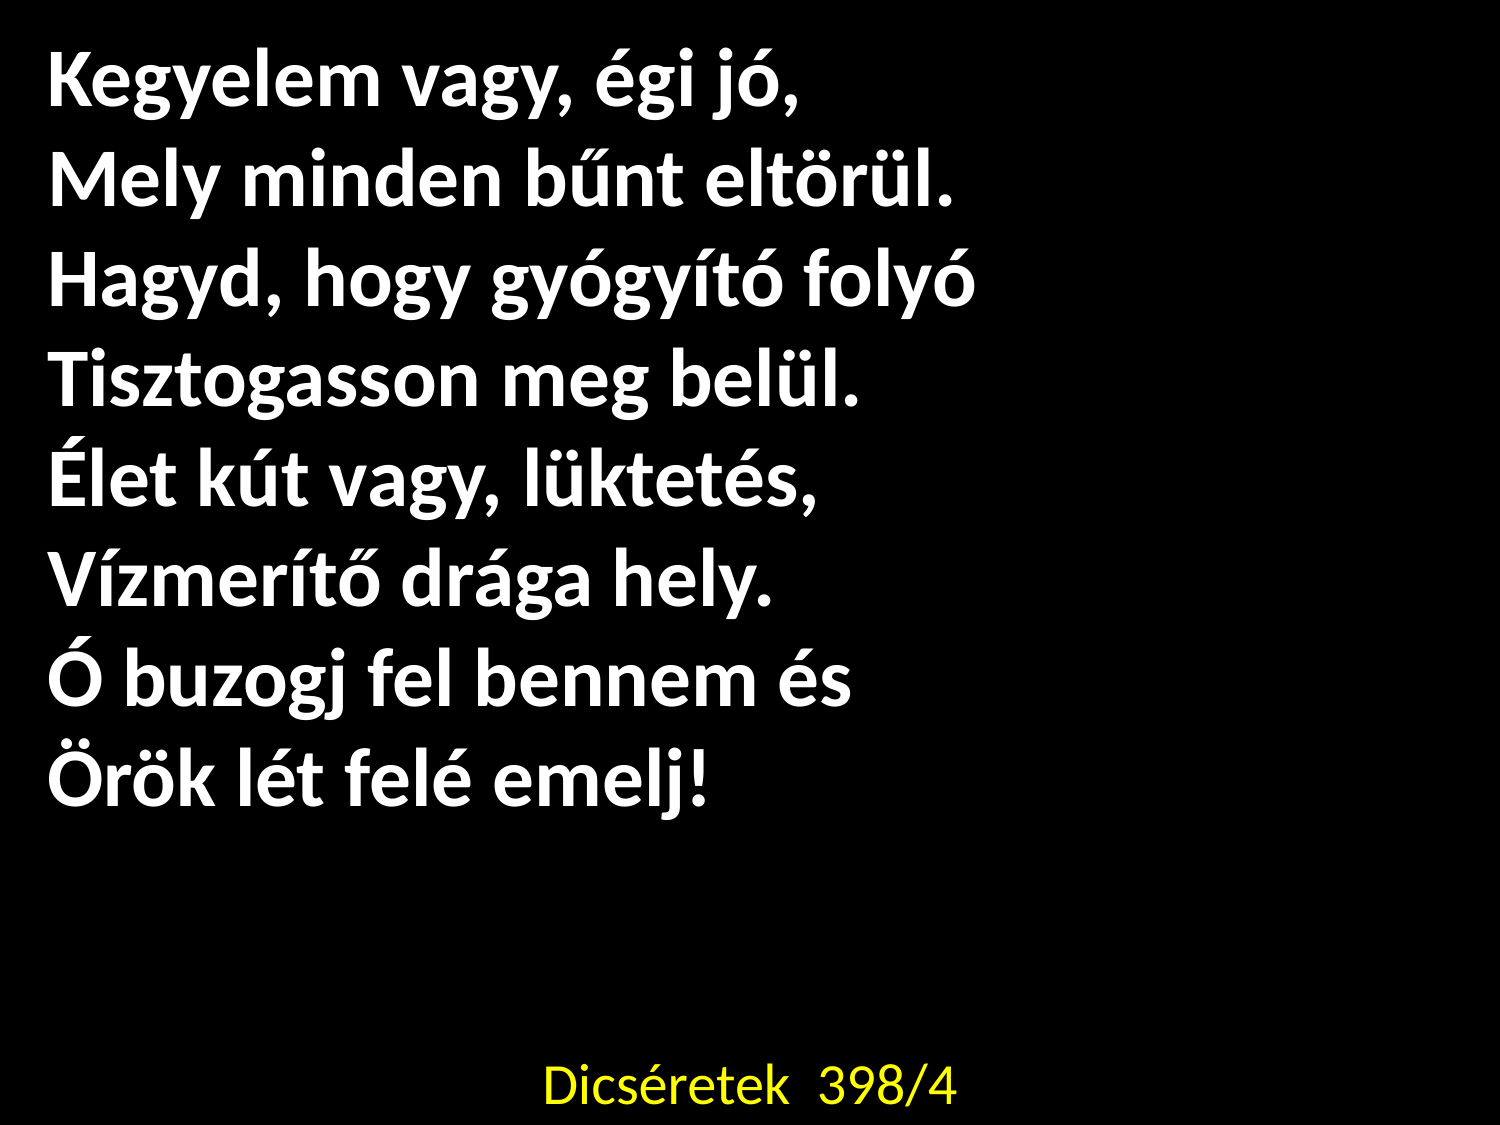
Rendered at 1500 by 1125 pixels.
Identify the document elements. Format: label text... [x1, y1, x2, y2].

text_box Kegyelem vagy, égi jó, Mely minden bűnt eltörül. Hagyd, hogy gyógyító folyó Tisztogasson meg belül. Élet kút vagy, lüktetés, Vízmerítő drága hely. Ó buzogj fel bennem és Örök lét felé emelj! [17, 17, 1477, 1039]
text_box Dicséretek 398/4 [0, 1039, 1500, 1124]
